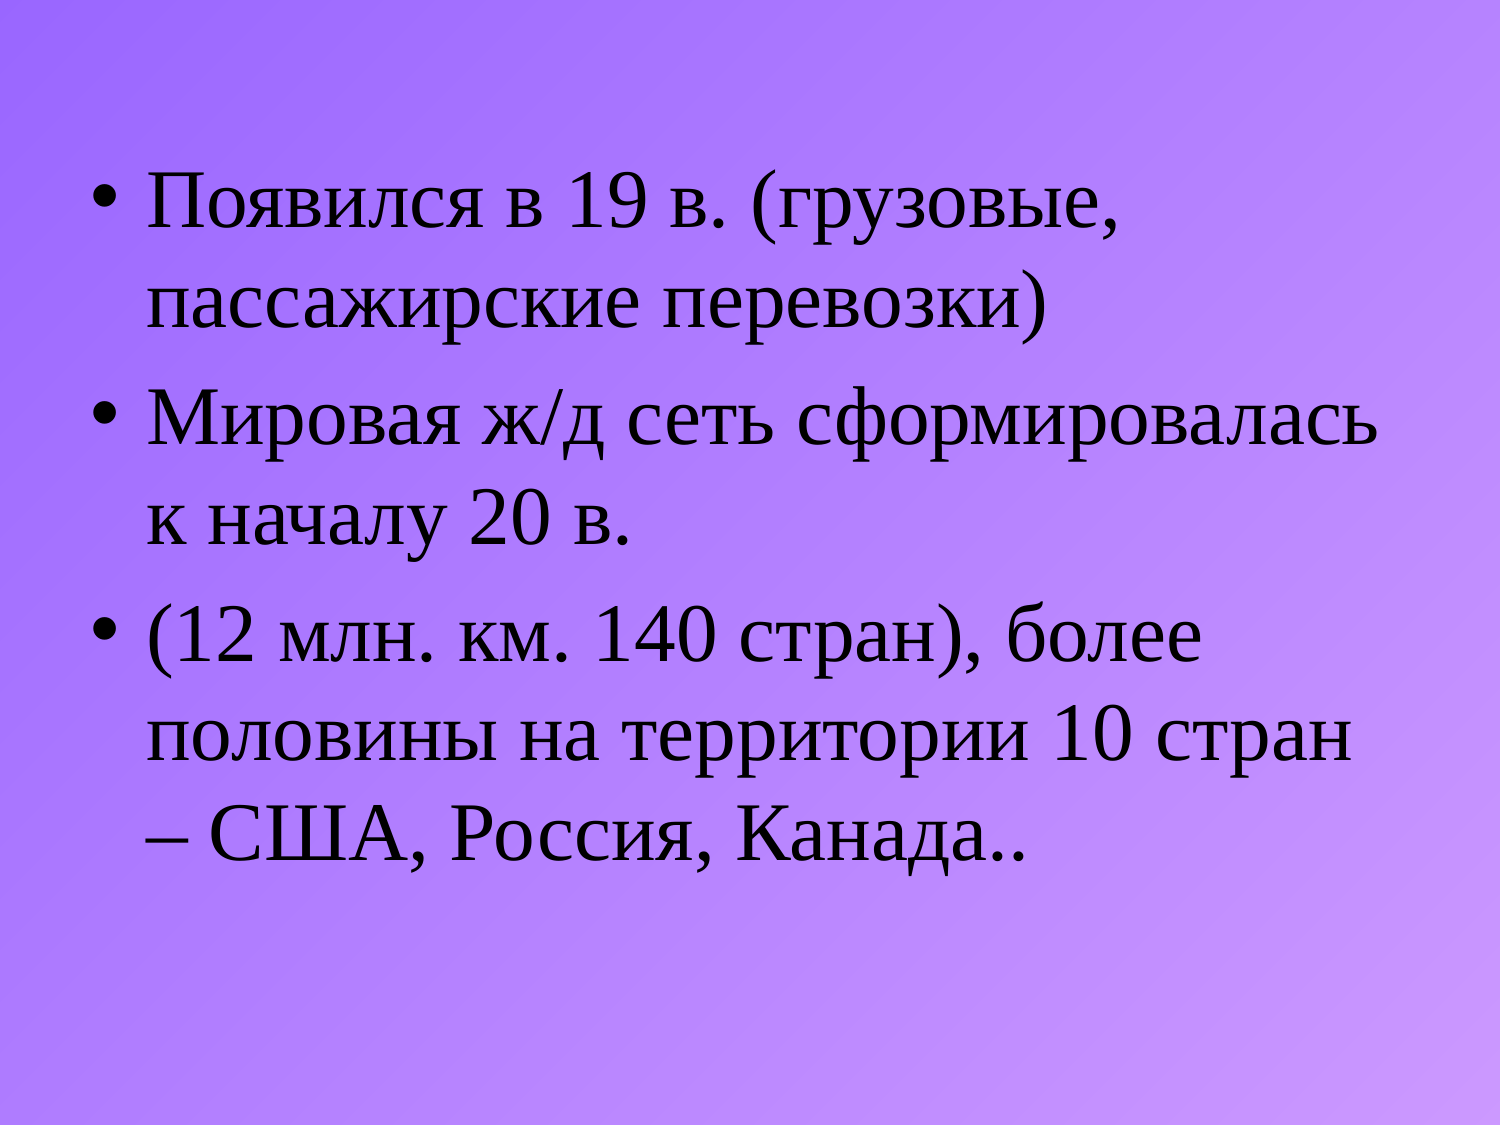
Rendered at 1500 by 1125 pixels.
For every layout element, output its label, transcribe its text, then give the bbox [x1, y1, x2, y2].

list Появился в 19 в. (грузовые, пассажирские перевозки) Мировая ж/д сеть сформировалась к началу 20 в. (12 млн. км. 140 стран), более половины на территории 10 стран – США, Россия, Канада.. [75, 137, 1425, 1005]
